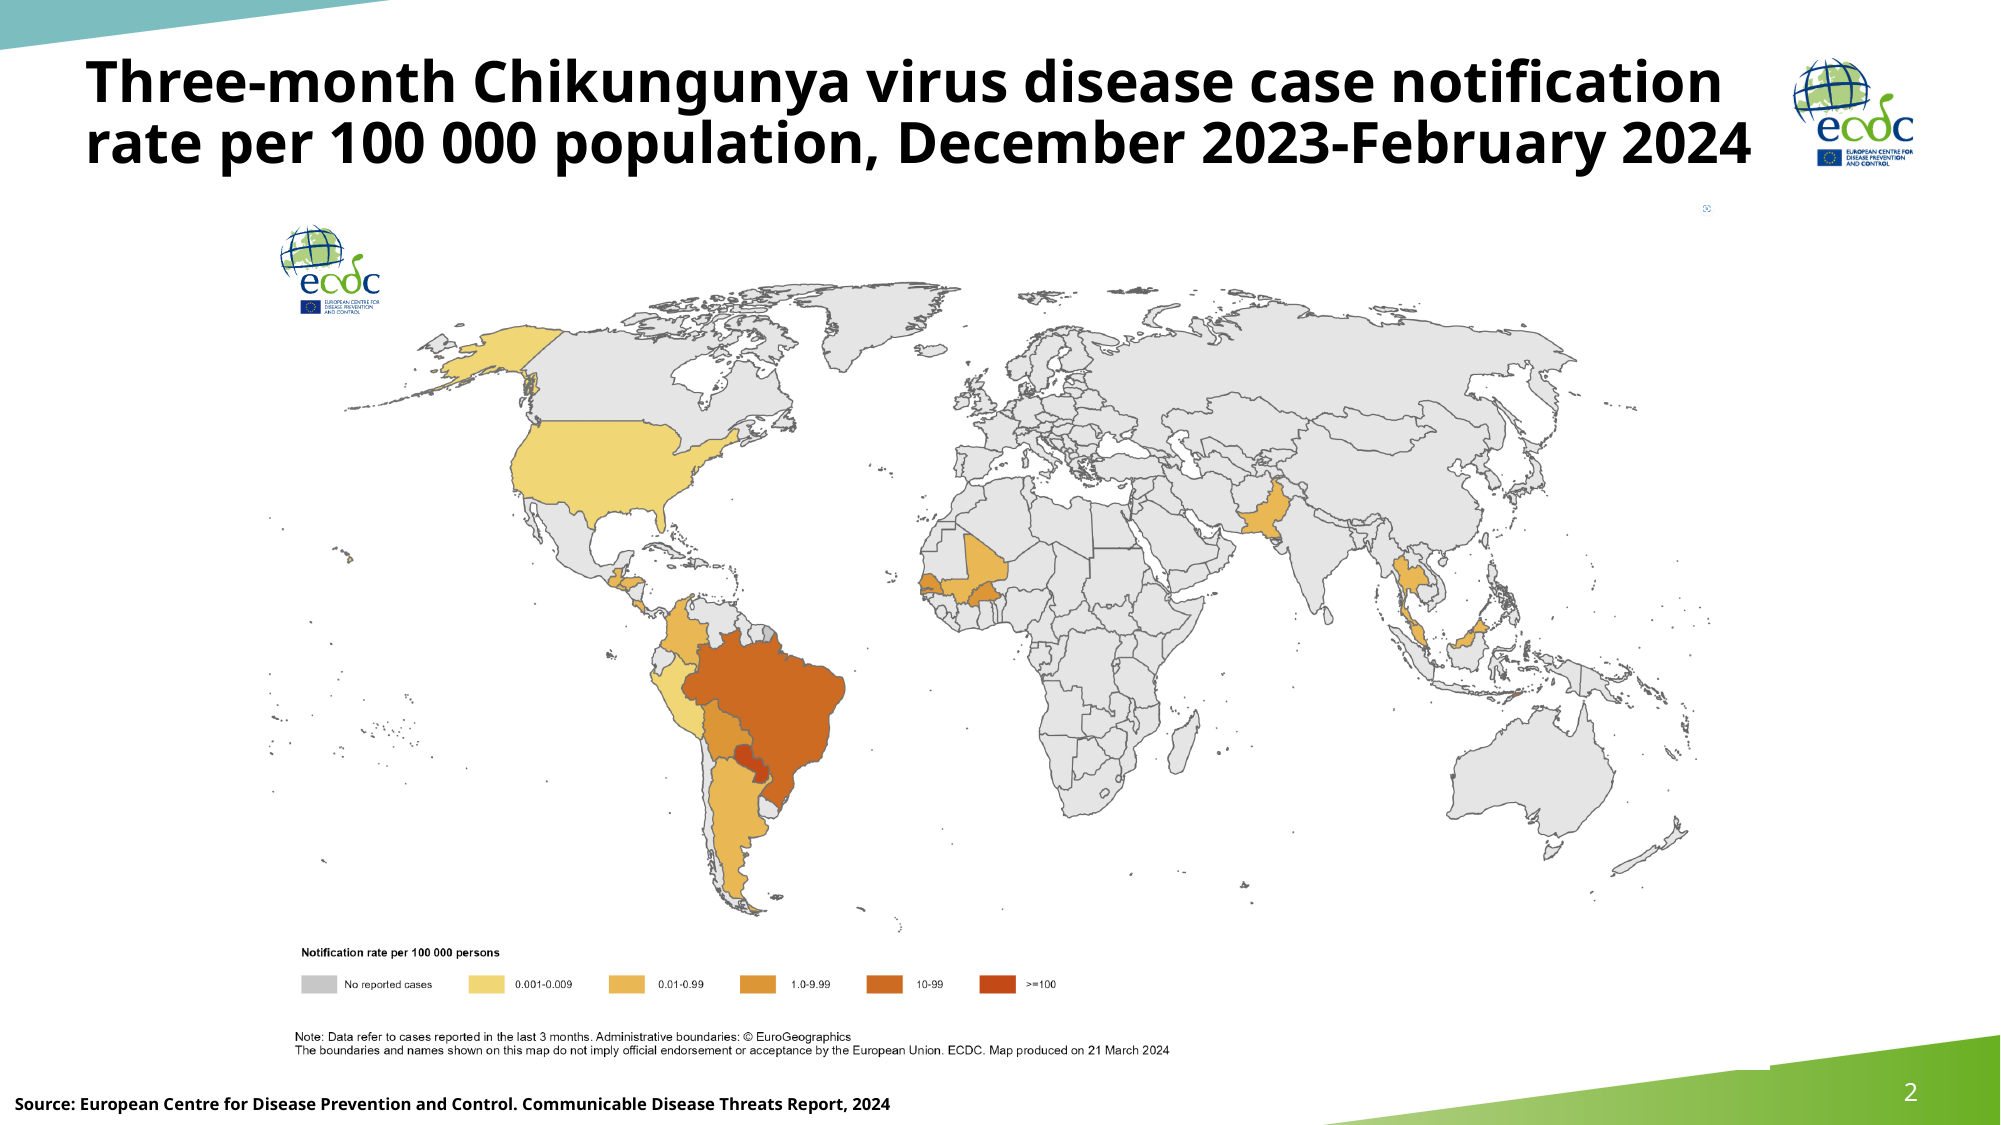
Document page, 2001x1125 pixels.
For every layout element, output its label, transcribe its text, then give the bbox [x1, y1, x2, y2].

slide_number 2 [1483, 1062, 1934, 1123]
title Three-month Chikungunya virus disease case notification rate per 100 000 population, December 2023-February 2024 [70, 36, 1770, 193]
picture [0, 0, 2001, 1125]
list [258, 199, 1770, 1070]
